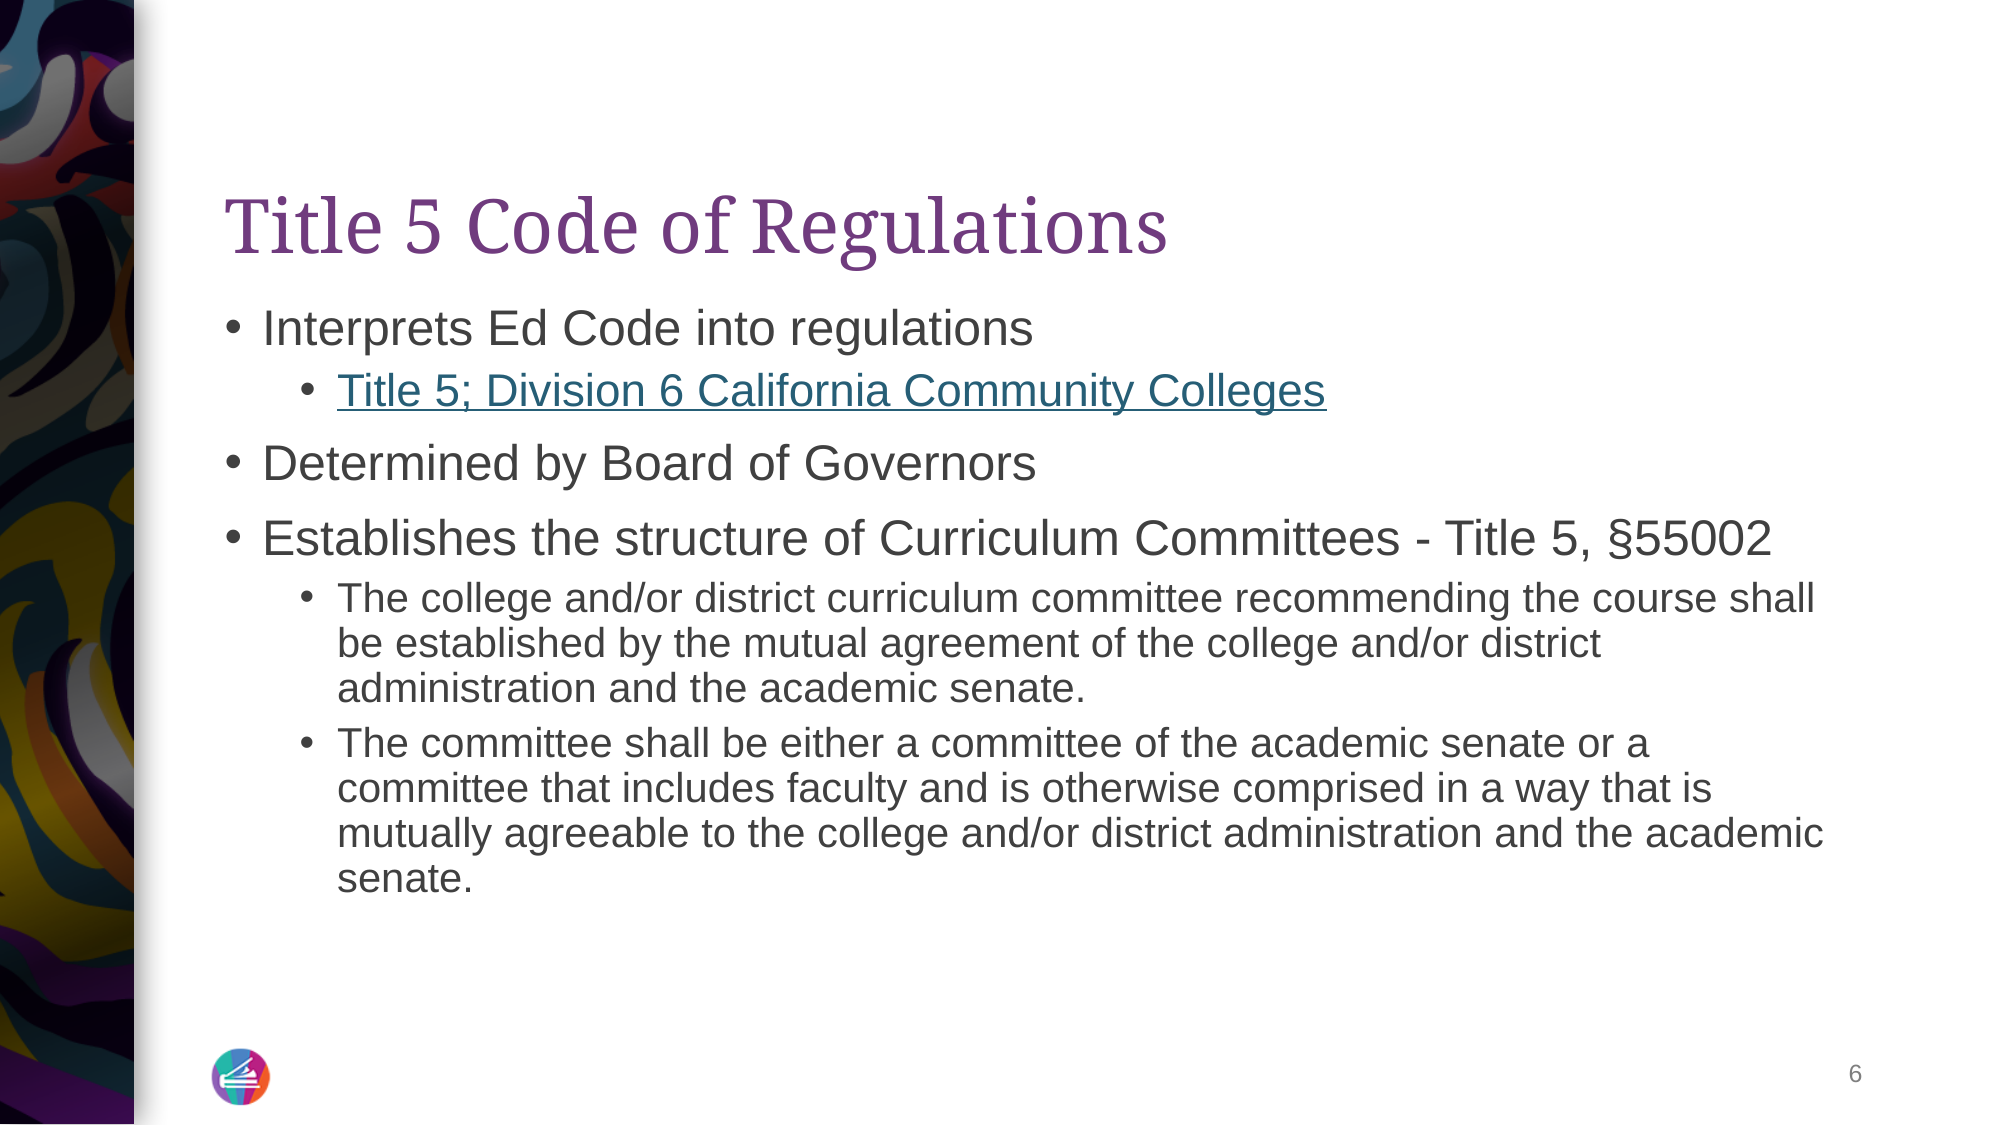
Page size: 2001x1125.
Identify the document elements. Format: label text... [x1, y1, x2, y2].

list Interprets Ed Code into regulations Title 5; Division 6 California Community Colleges Determined by Board of Governors Establishes the structure of Curriculum Committees - Title 5, §55002 The college and/or district curriculum committee recommending the course shall be established by the mutual agreement of the college and/or district administration and the academic senate. The committee shall be either a committee of the academic senate or a committee that includes faculty and is otherwise comprised in a way that is mutually agreeable to the college and/or district administration and the academic senate. [209, 294, 1860, 941]
slide_number 6 [1712, 1042, 1863, 1103]
title Title 5 Code of Regulations [209, 59, 1858, 278]
picture [0, 0, 134, 1124]
picture [209, 1046, 272, 1108]
